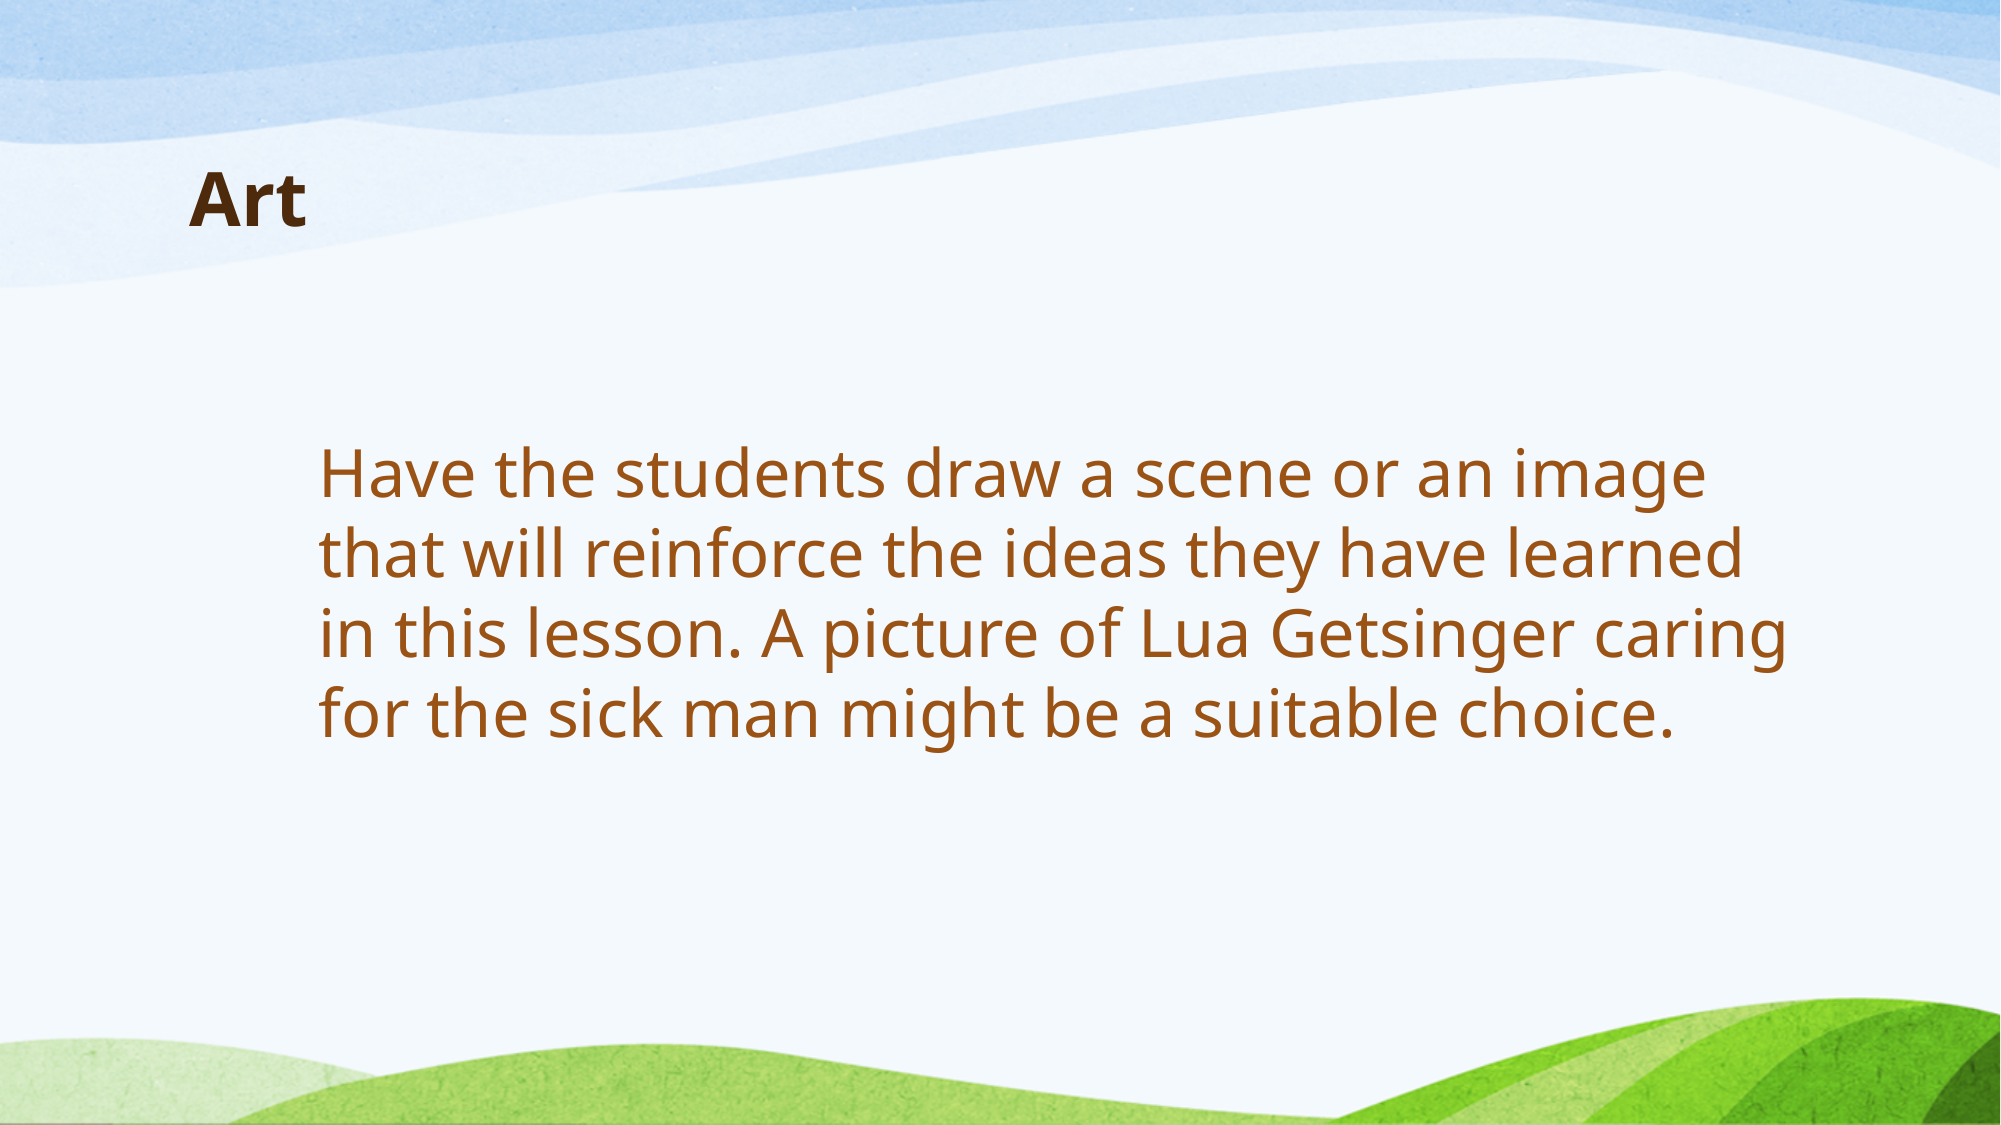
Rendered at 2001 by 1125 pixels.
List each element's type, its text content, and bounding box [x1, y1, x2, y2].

title Art [174, 50, 1825, 250]
picture [0, 0, 2001, 1125]
text_box Have the students draw a scene or an image that will reinforce the ideas they have learned in this lesson. A picture of Lua Getsinger caring for the sick man might be a suitable choice. [303, 423, 1825, 759]
